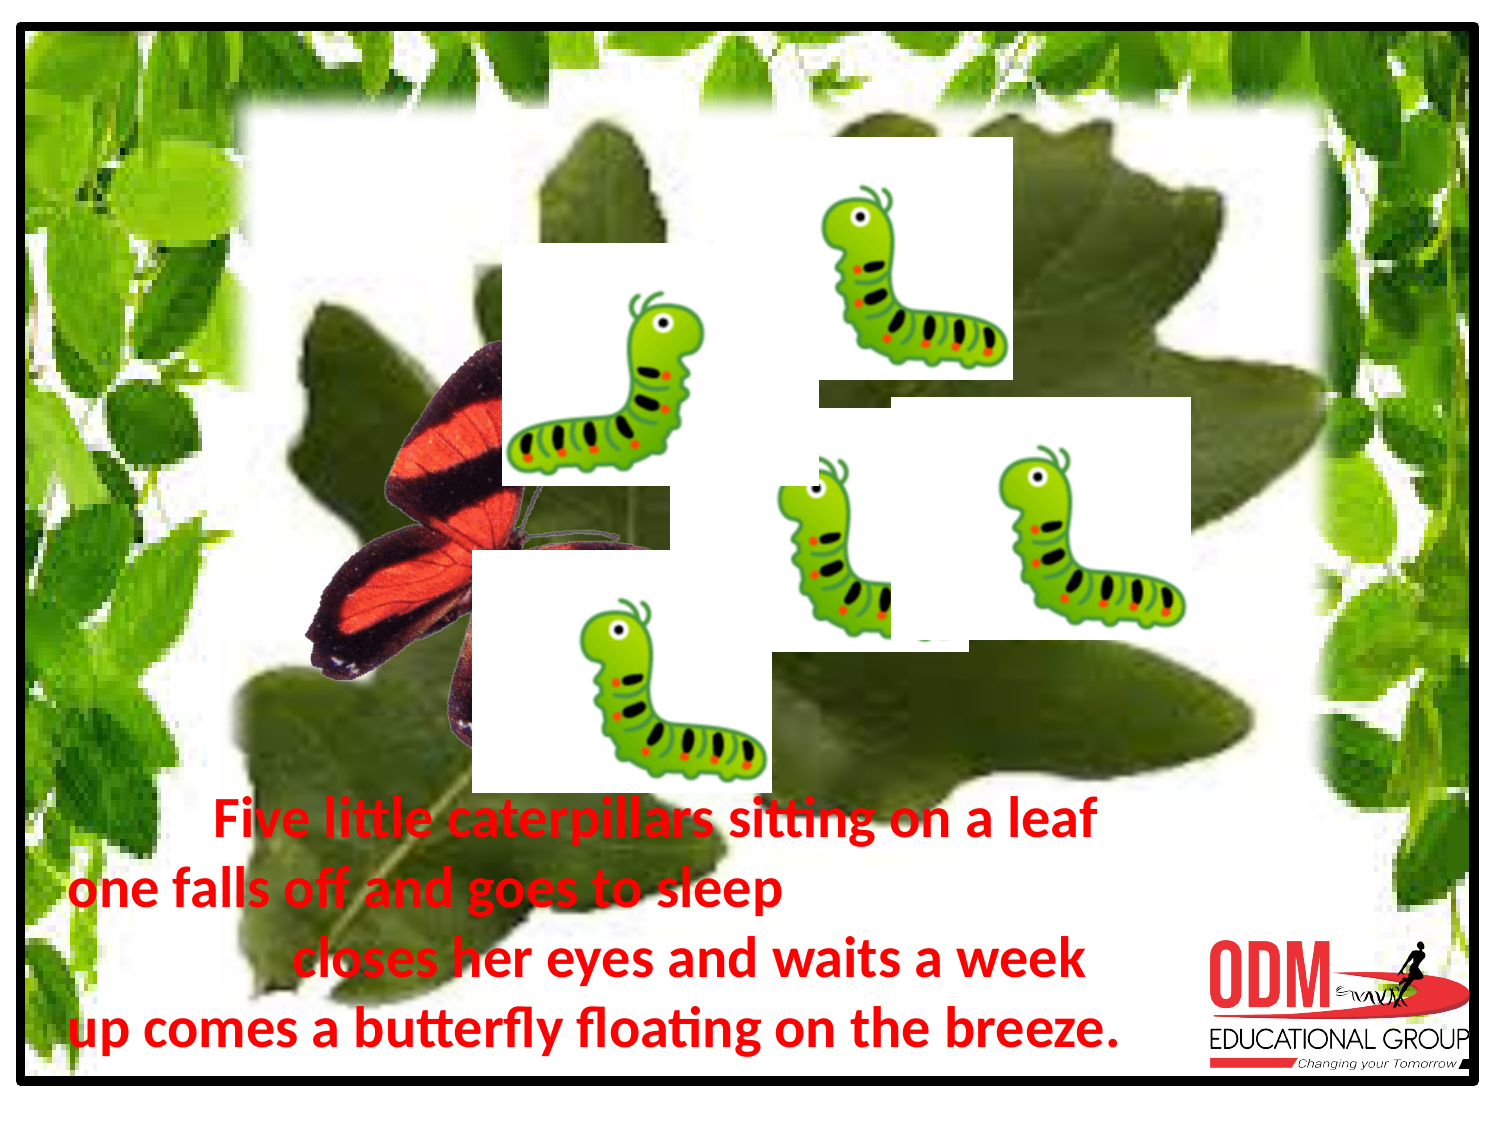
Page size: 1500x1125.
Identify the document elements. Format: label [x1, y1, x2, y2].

picture [25, 30, 1470, 1077]
